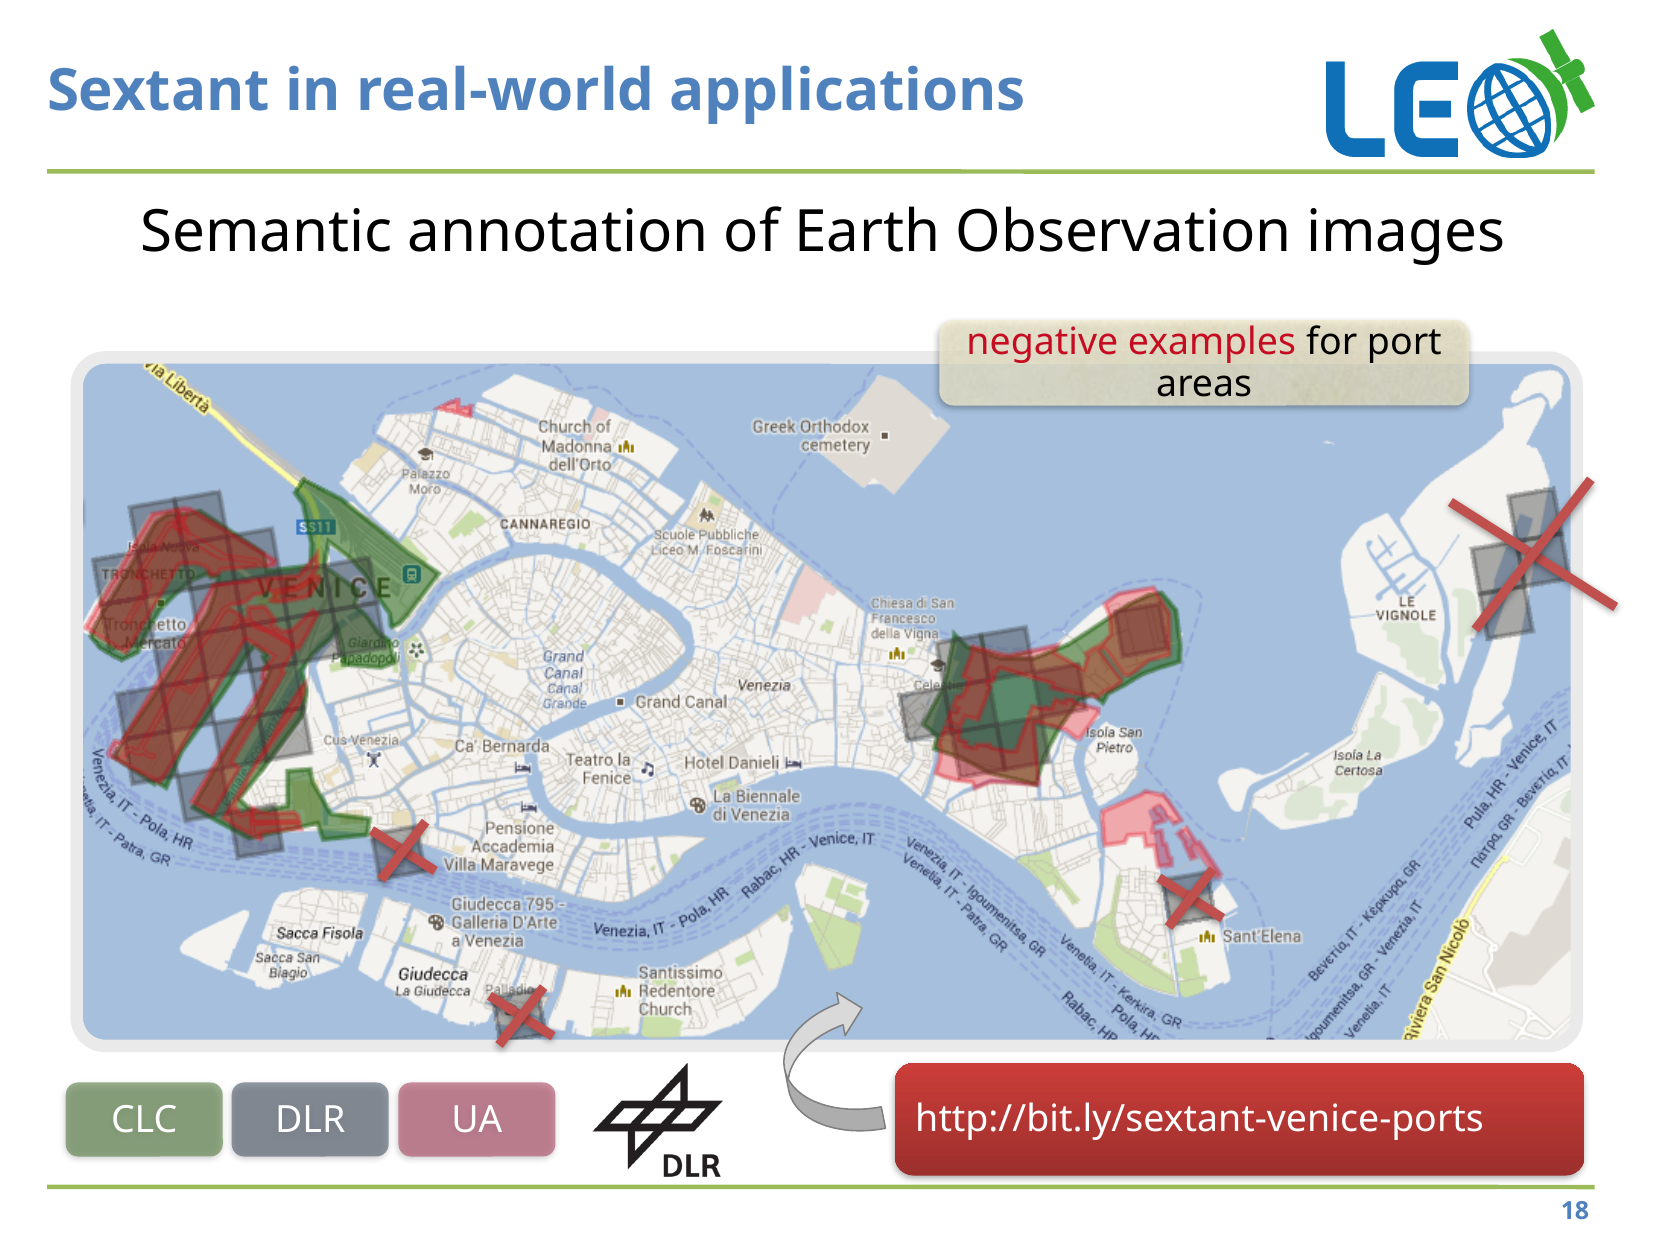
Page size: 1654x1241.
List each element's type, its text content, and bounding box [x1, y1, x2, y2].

text_box UA [397, 1081, 557, 1158]
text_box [371, 821, 436, 880]
text_box DLR [230, 1081, 390, 1158]
text_box negative examples for port areas [938, 319, 1470, 355]
picture [76, 357, 1577, 1047]
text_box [1450, 479, 1616, 630]
slide_number 18 [1204, 1194, 1590, 1241]
text_box CLC [64, 1081, 224, 1158]
list Semantic annotation of Earth Observation images [51, 195, 1595, 1158]
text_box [489, 986, 554, 1046]
title Sextant in real-world applications [47, 15, 1327, 166]
text_box http://bit.ly/sextant-venice-ports [894, 1063, 1585, 1176]
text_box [1158, 868, 1223, 928]
text_box [783, 1057, 886, 1131]
picture [1327, 29, 1595, 158]
picture [589, 1059, 726, 1180]
